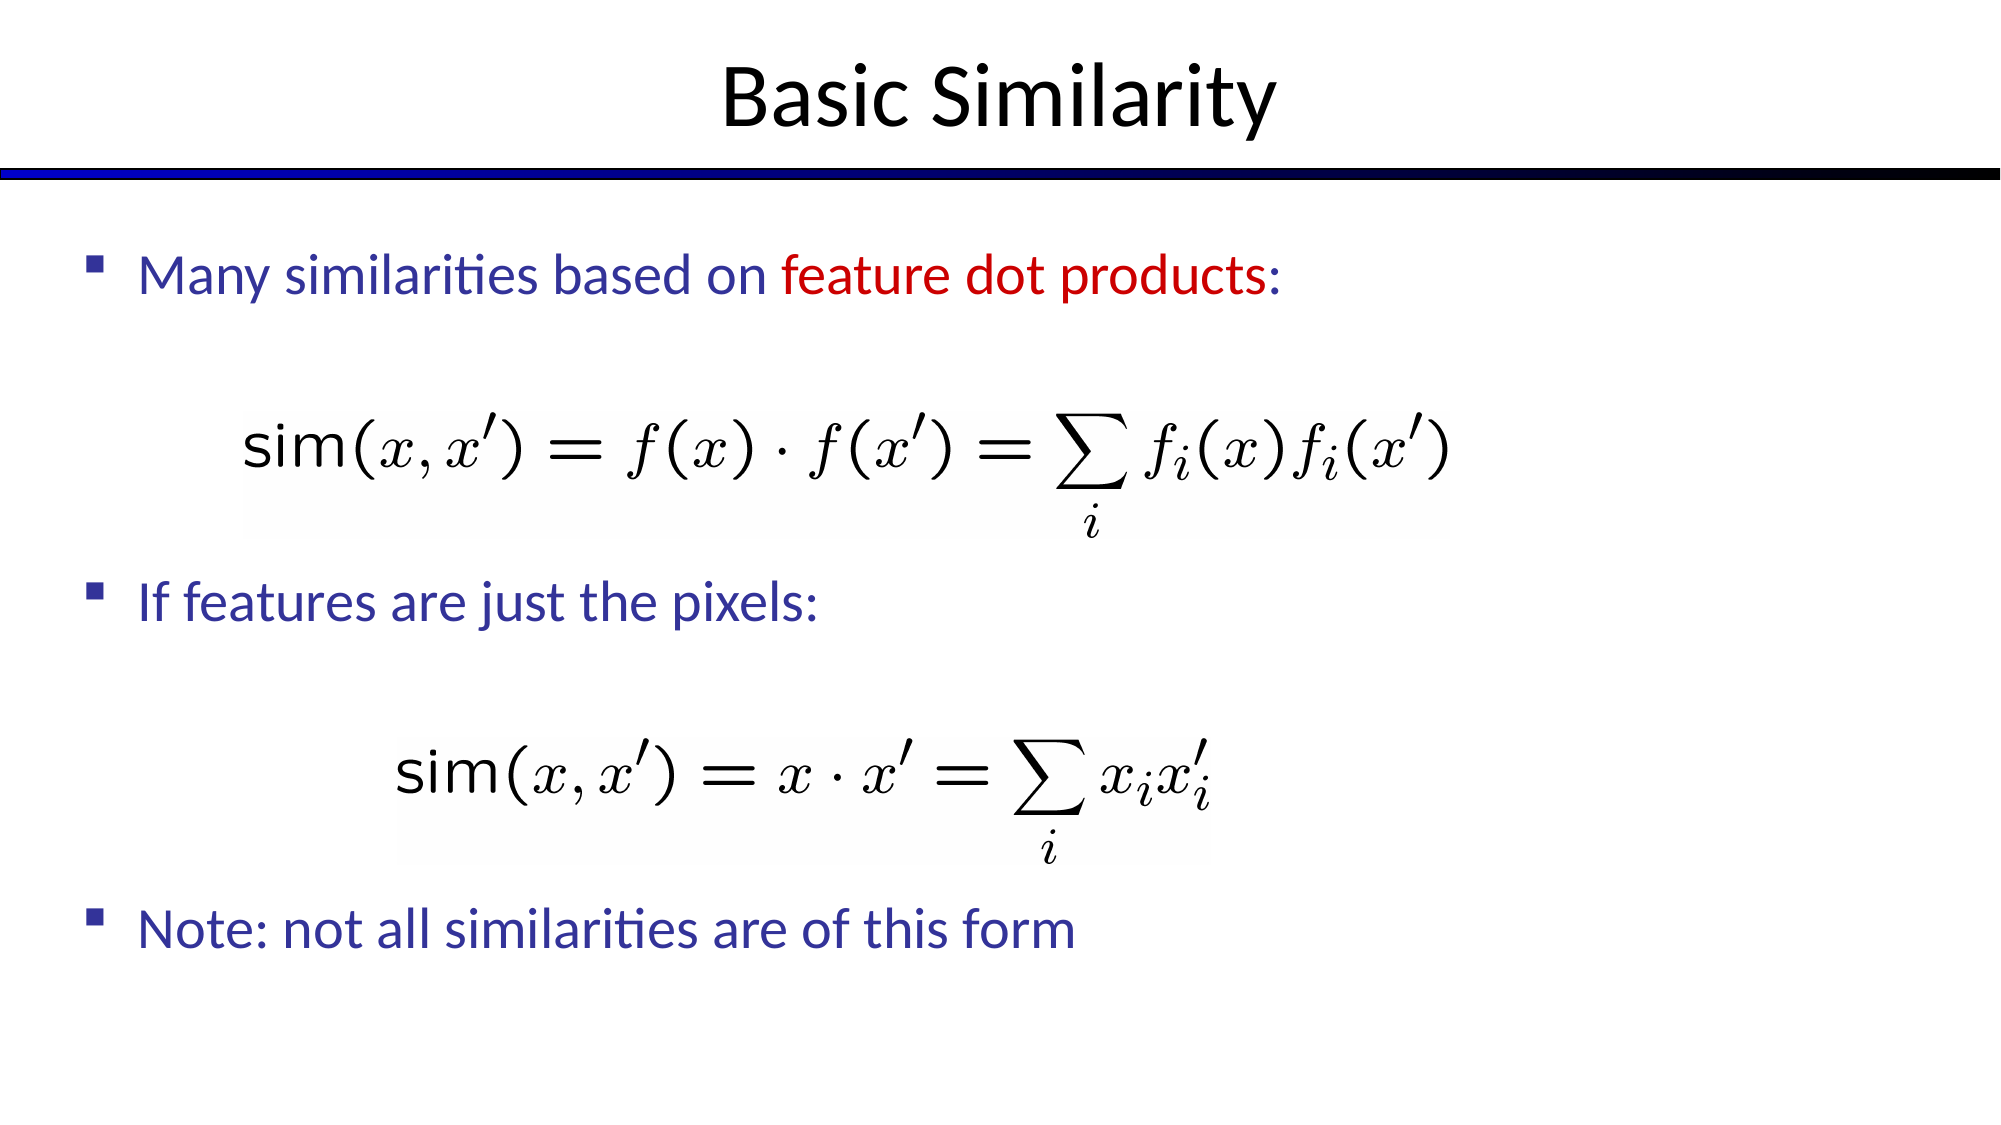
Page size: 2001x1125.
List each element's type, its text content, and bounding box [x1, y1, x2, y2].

picture [242, 411, 1451, 539]
picture [396, 737, 1211, 865]
title Basic Similarity [0, 0, 2000, 184]
list Many similarities based on feature dot products: If features are just the pixels: Note: not all similarities are of this form [66, 228, 1934, 1006]
